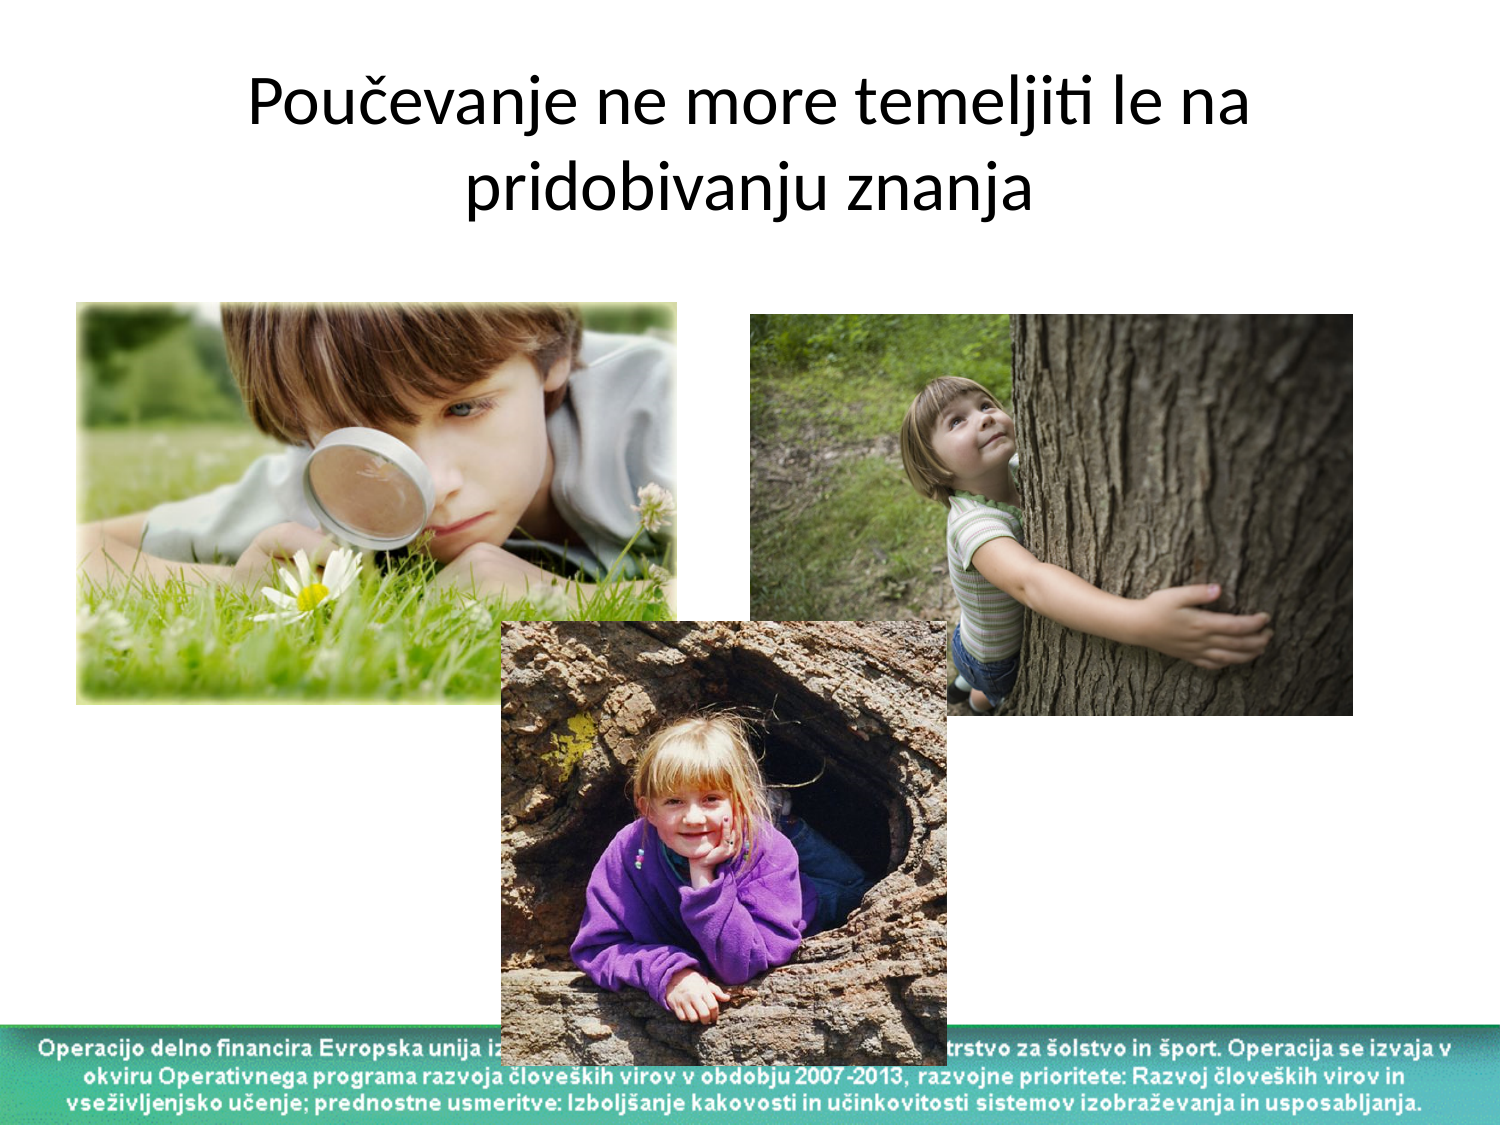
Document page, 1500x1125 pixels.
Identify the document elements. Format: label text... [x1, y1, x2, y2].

picture [0, 0, 1500, 1125]
title Poučevanje ne more temeljiti le na pridobivanju znanja [75, 45, 1425, 233]
